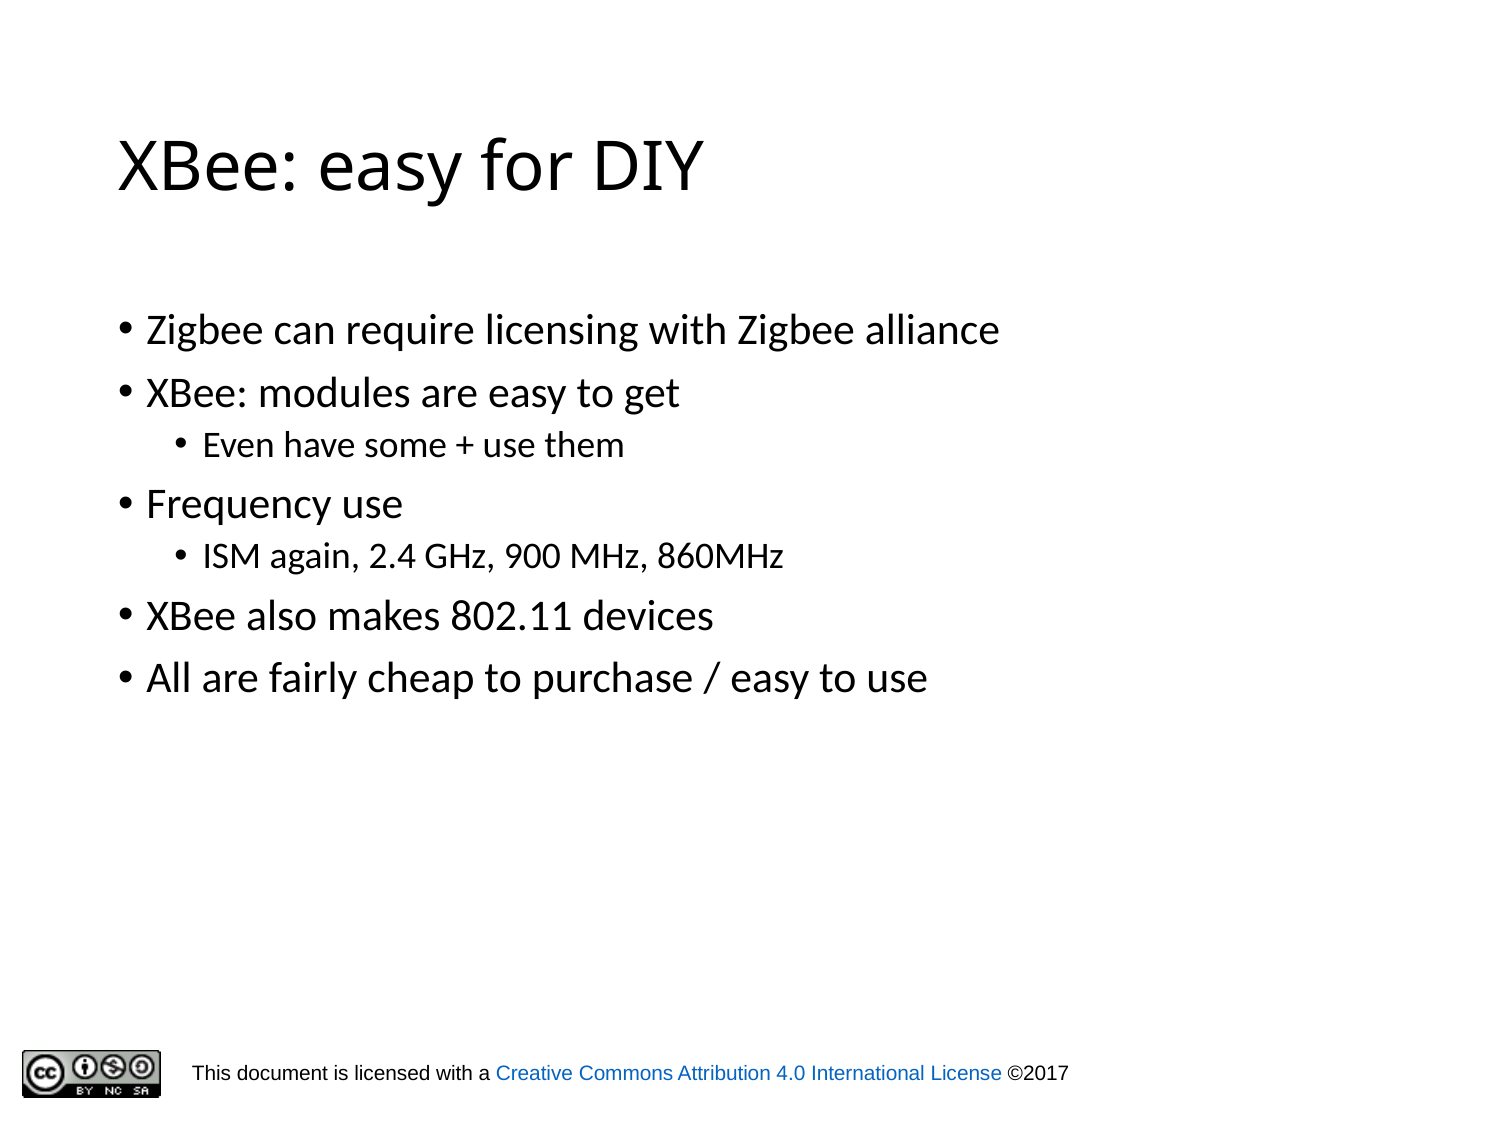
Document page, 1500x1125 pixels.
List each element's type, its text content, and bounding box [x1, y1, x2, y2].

list Zigbee can require licensing with Zigbee alliance XBee: modules are easy to get Even have some + use them Frequency use ISM again, 2.4 GHz, 900 MHz, 860MHz XBee also makes 802.11 devices All are fairly cheap to purchase / easy to use [103, 299, 1397, 1014]
picture [22, 1050, 161, 1098]
title XBee: easy for DIY [103, 59, 1397, 278]
